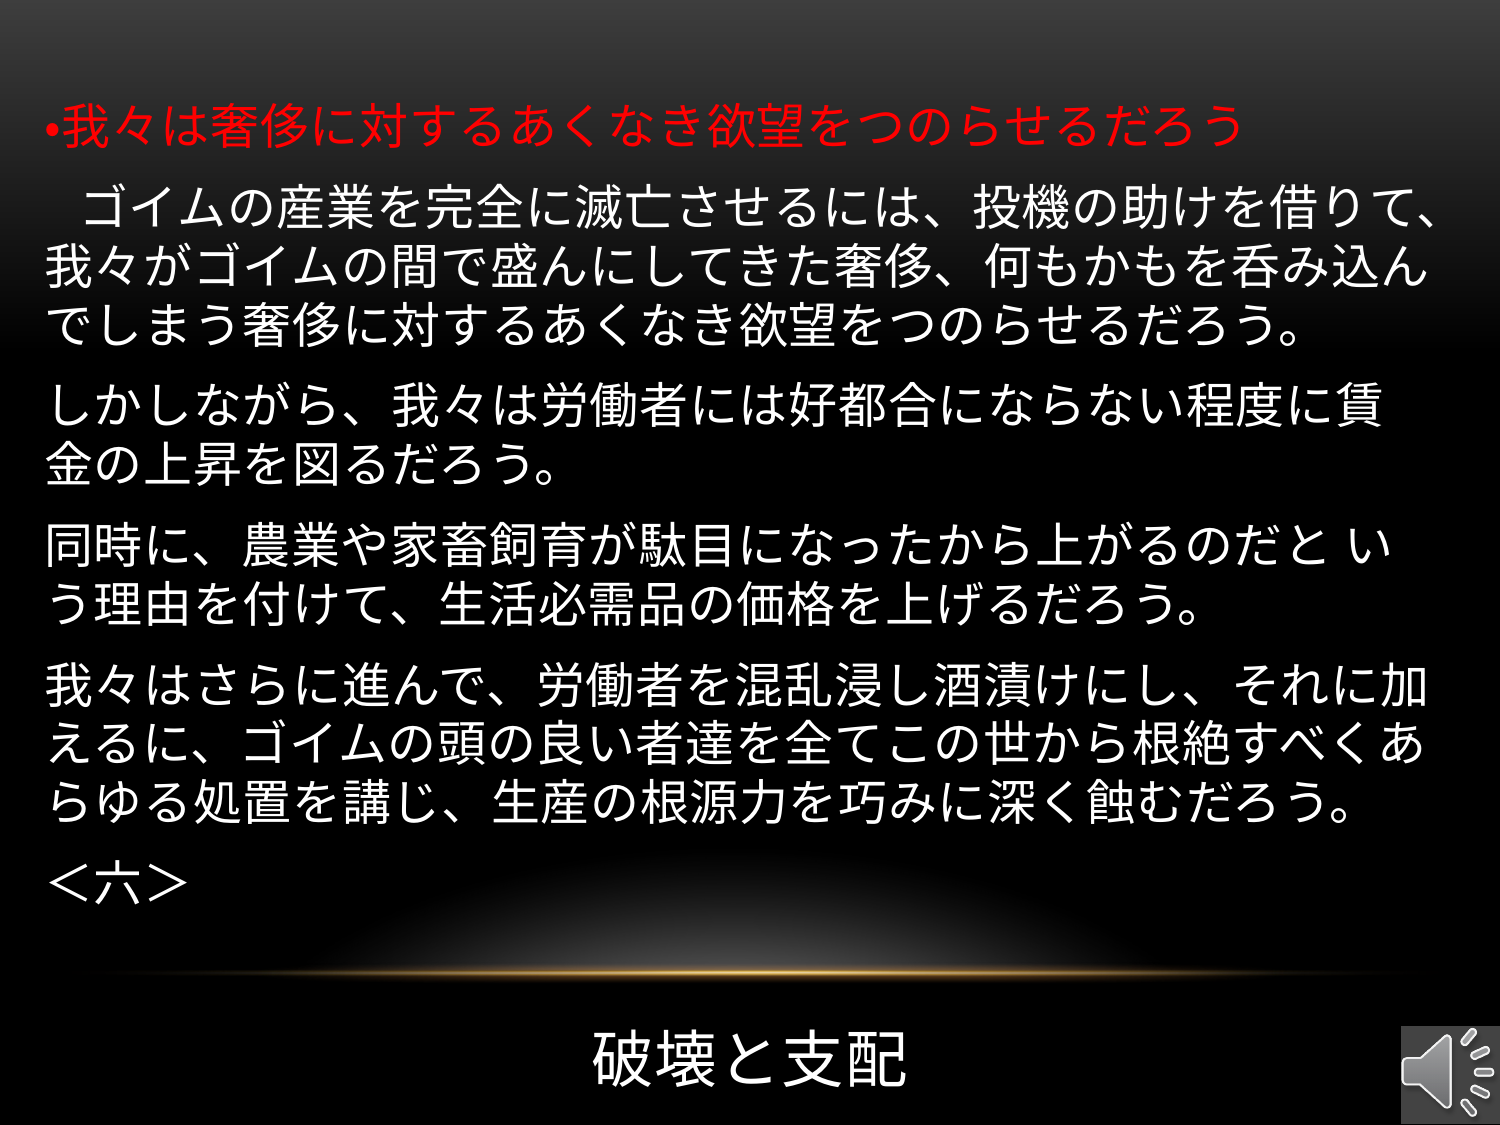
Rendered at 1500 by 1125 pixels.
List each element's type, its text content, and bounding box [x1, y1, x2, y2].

picture [0, 0, 1500, 1125]
list ・我々は奢侈に対するあくなき欲望をつのらせるだろう ゴイムの産業を完全に滅亡させるには、投機の助けを借りて、我々がゴイムの間で盛んにしてきた奢侈、何もかもを呑み込んでしまう奢侈に対するあくなき欲望をつのらせるだろう。 しかしながら、我々は労働者には好都合にならない程度に賃 金の上昇を図るだろう。 同時に、農業や家畜飼育が駄目になったから上がるのだと いう理由を付けて、生活必需品の価格を上げるだろう。 我々はさらに進んで、労働者を混乱浸し酒漬けにし、それに加えるに、ゴイムの頭の良い者達を全てこの世から根絶すべくあらゆる処置を講じ、生産の根源力を巧みに深く蝕むだろう。 ＜六＞ [29, 30, 1459, 976]
title 破壊と支配 [99, 976, 1400, 1125]
